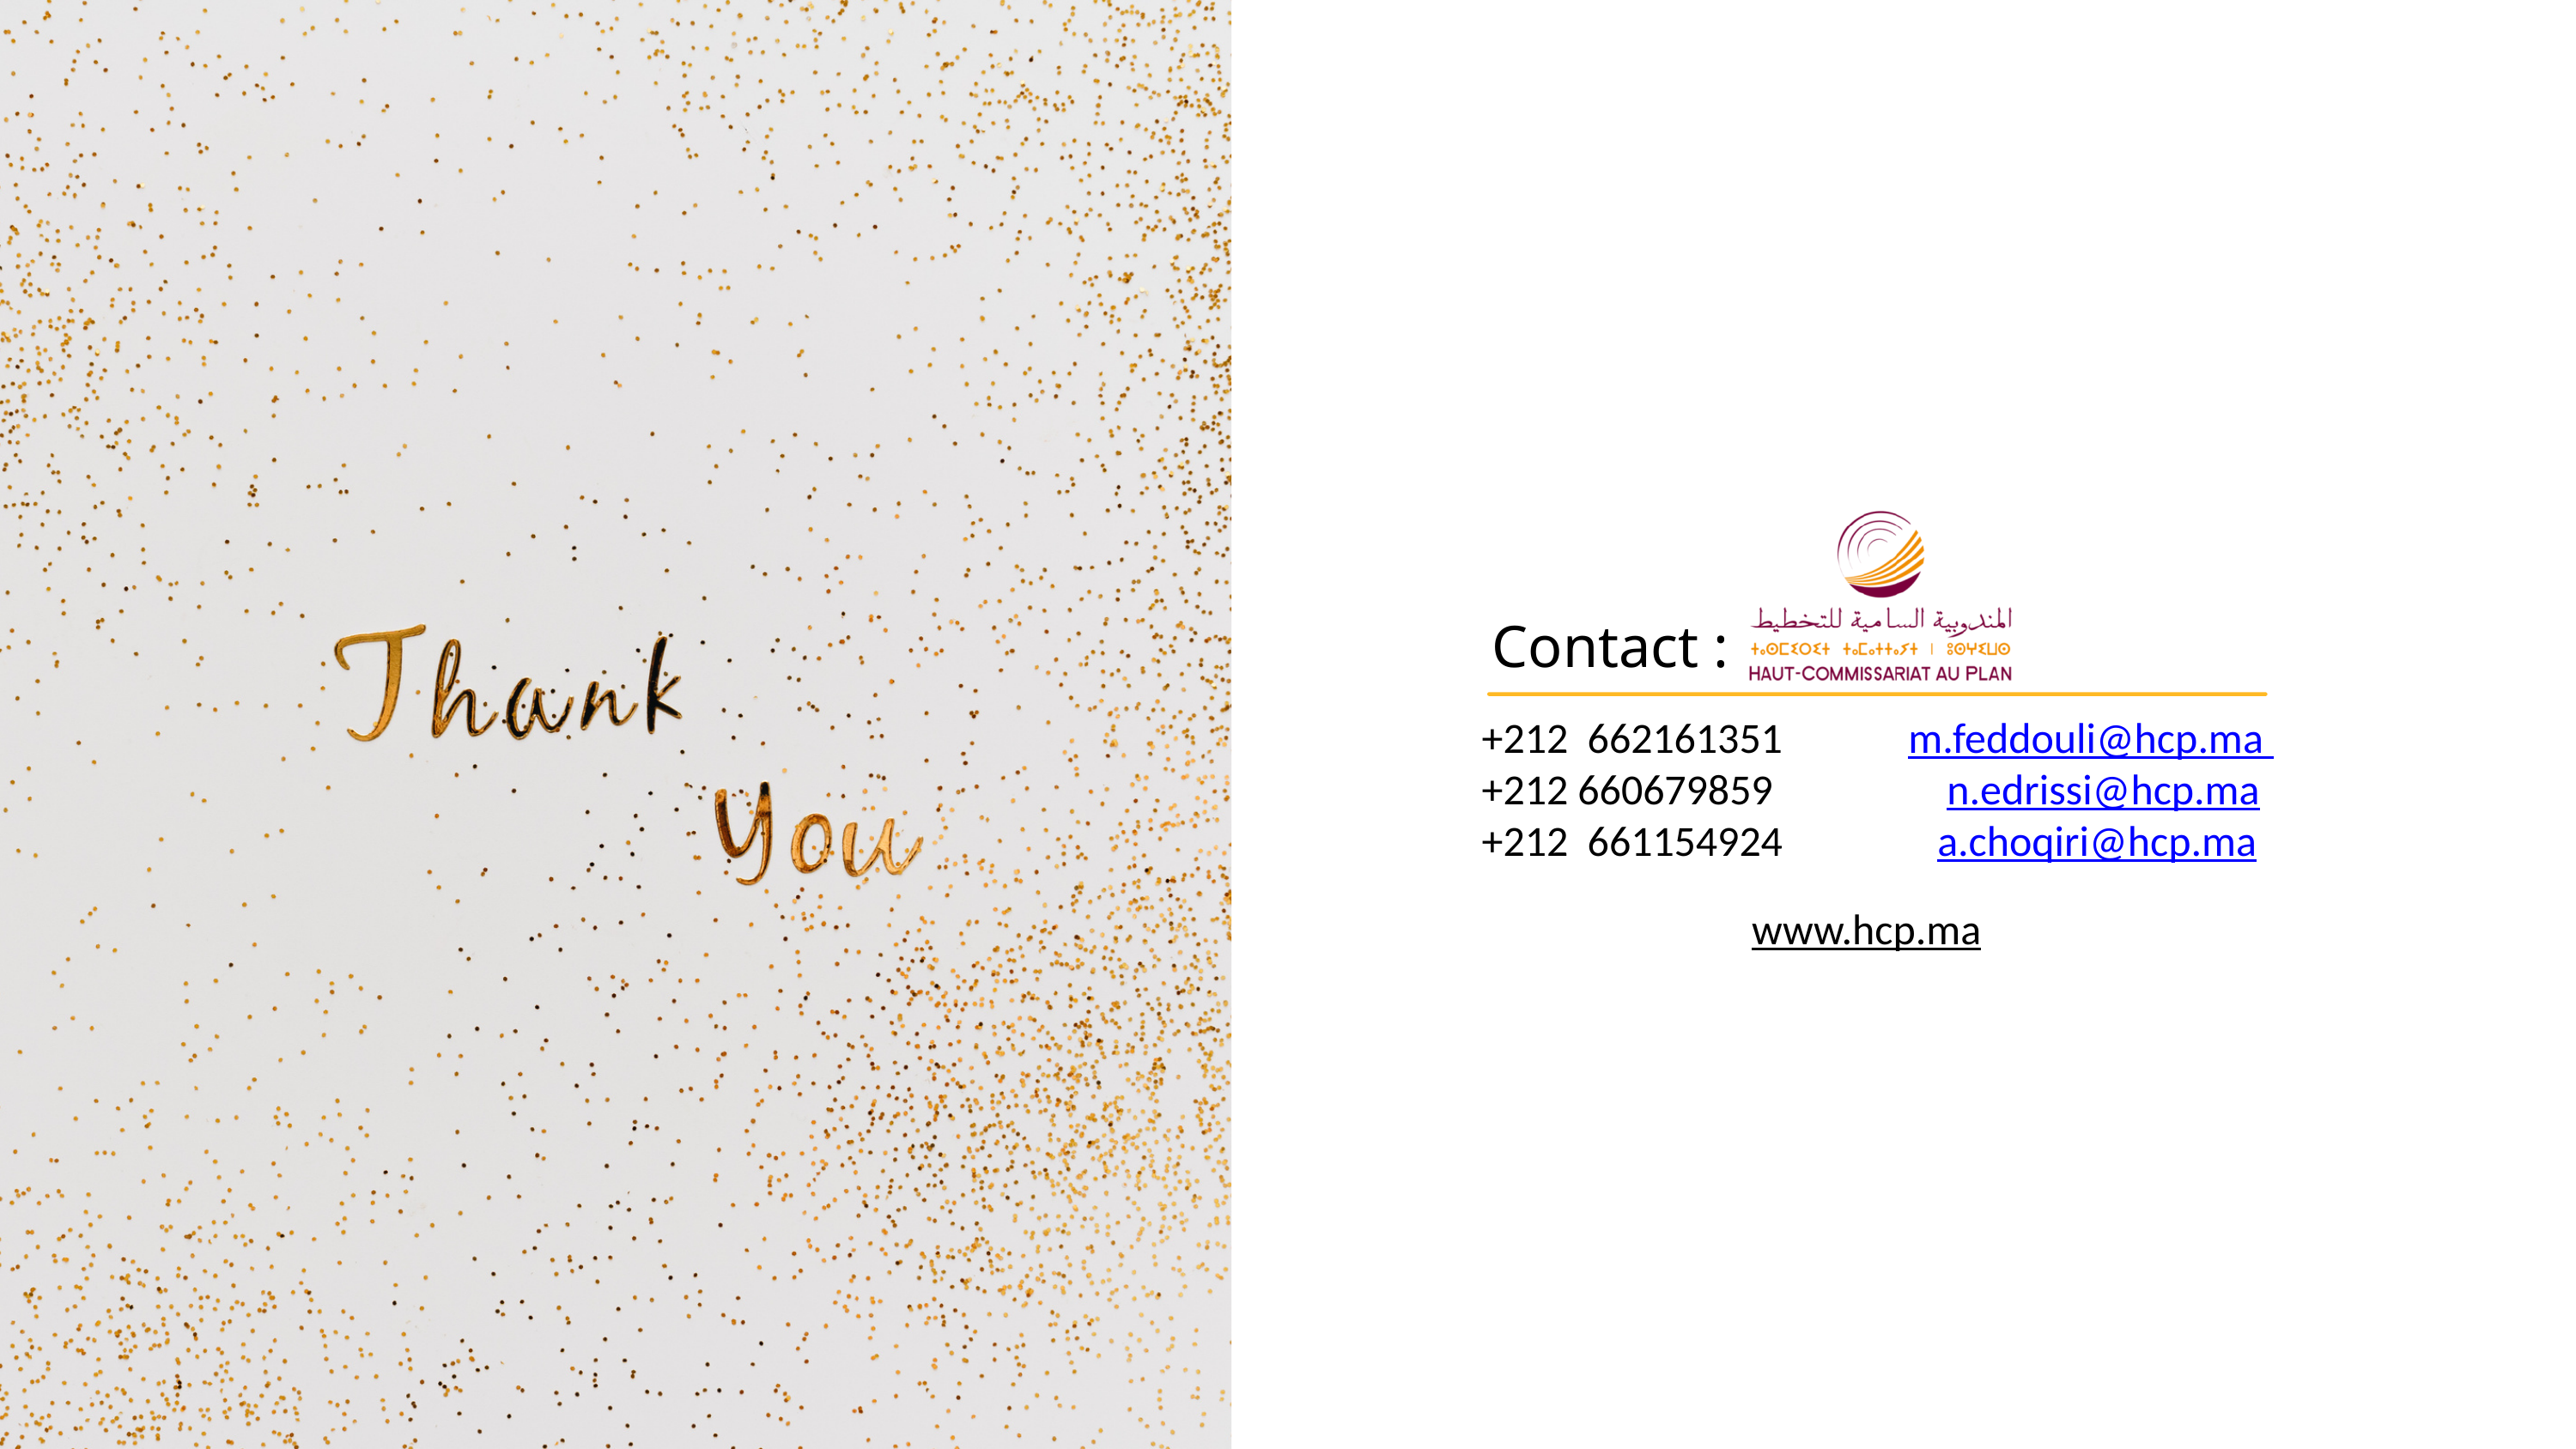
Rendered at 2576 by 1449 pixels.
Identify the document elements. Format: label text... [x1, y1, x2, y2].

text_box www.hcp.ma [1549, 894, 2184, 960]
text_box +212 662161351 m.feddouli@hcp.ma +212 660679859 n.edrissi@hcp.ma +212 661154924 a.choqiri@hcp.ma [1468, 704, 2537, 871]
picture [1730, 492, 2031, 694]
text_box Contact : [1479, 603, 1726, 685]
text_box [0, 0, 1232, 1449]
